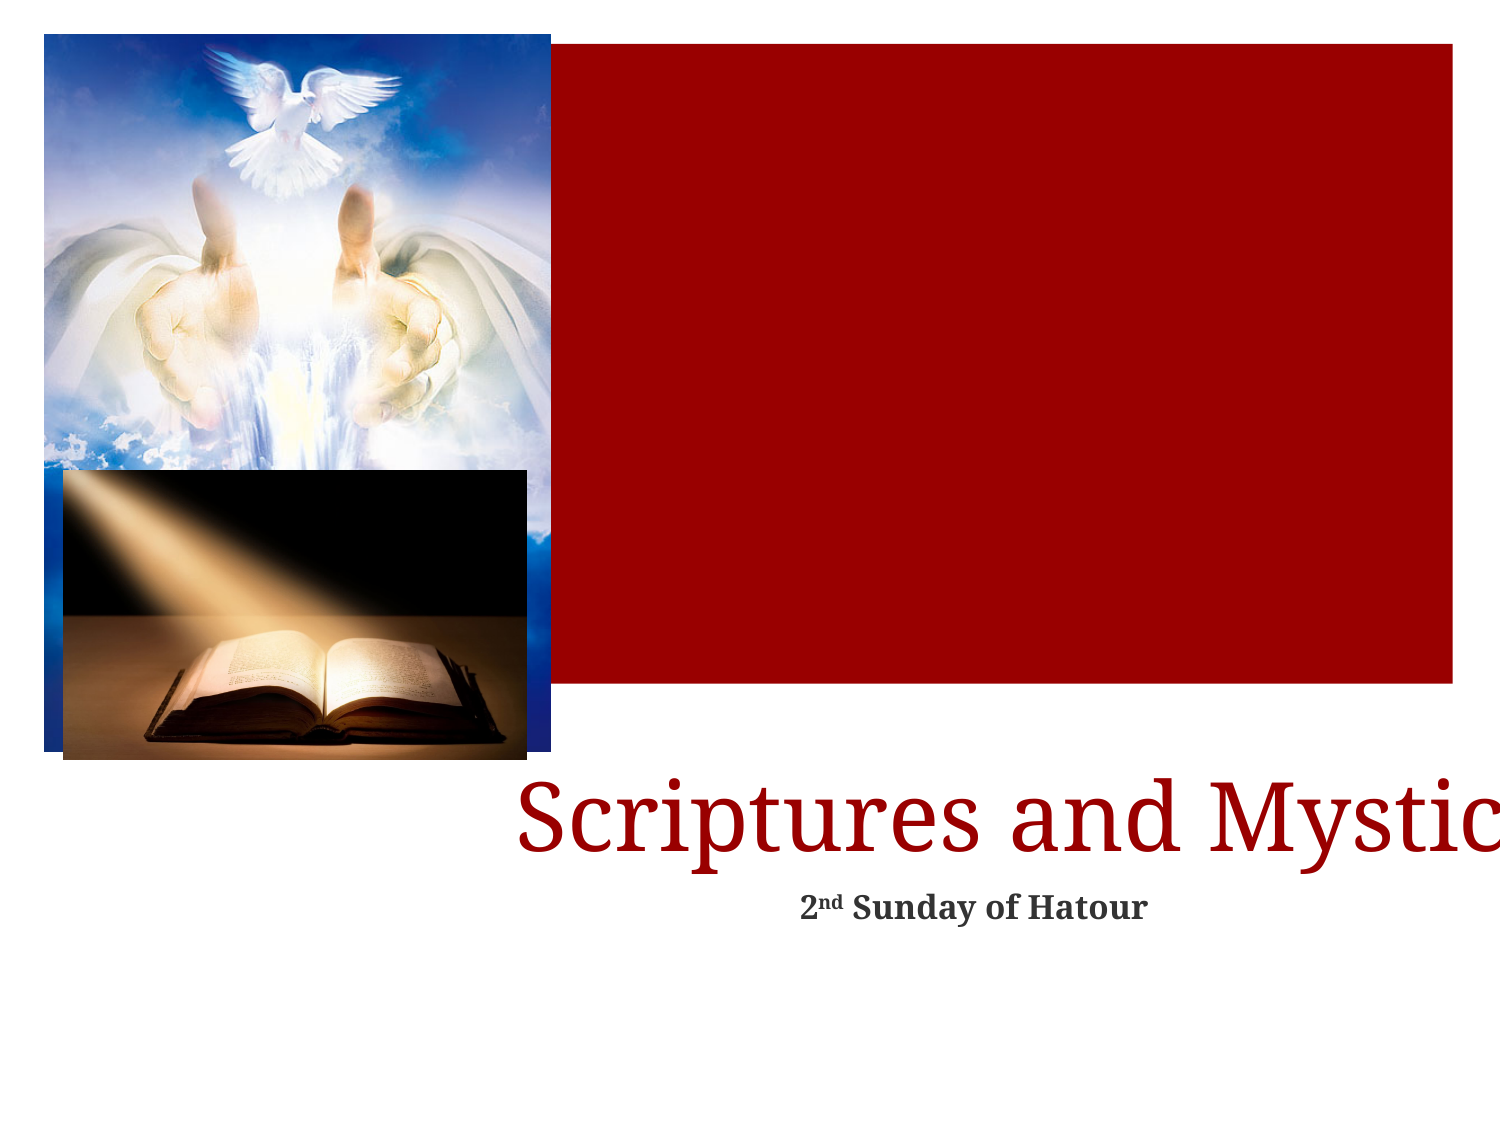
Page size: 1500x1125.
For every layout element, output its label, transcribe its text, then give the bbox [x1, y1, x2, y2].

subtitle 2nd Sunday of Hatour [526, 878, 1423, 981]
title Scriptures and Mysticism [500, 706, 1500, 879]
picture [43, 34, 552, 761]
